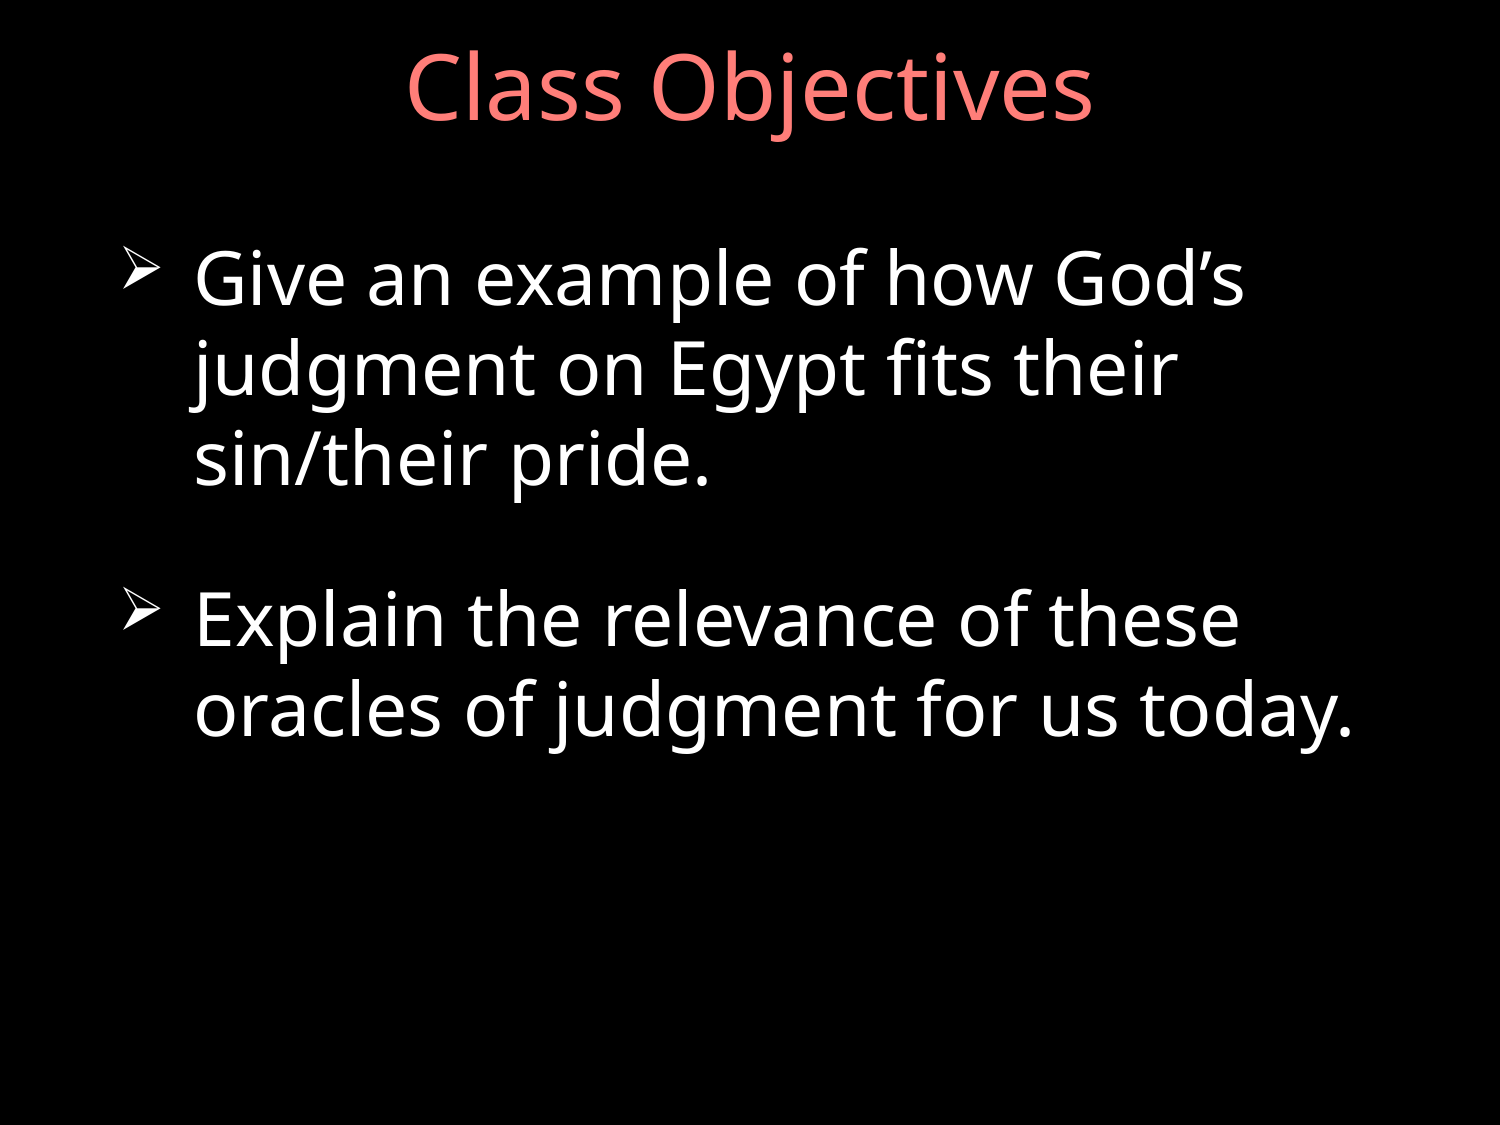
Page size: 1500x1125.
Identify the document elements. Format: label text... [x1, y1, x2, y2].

list Give an example of how God’s judgment on Egypt fits their sin/their pride. Explain the relevance of these oracles of judgment for us today. [103, 223, 1397, 1014]
title Class Objectives [103, 23, 1397, 158]
